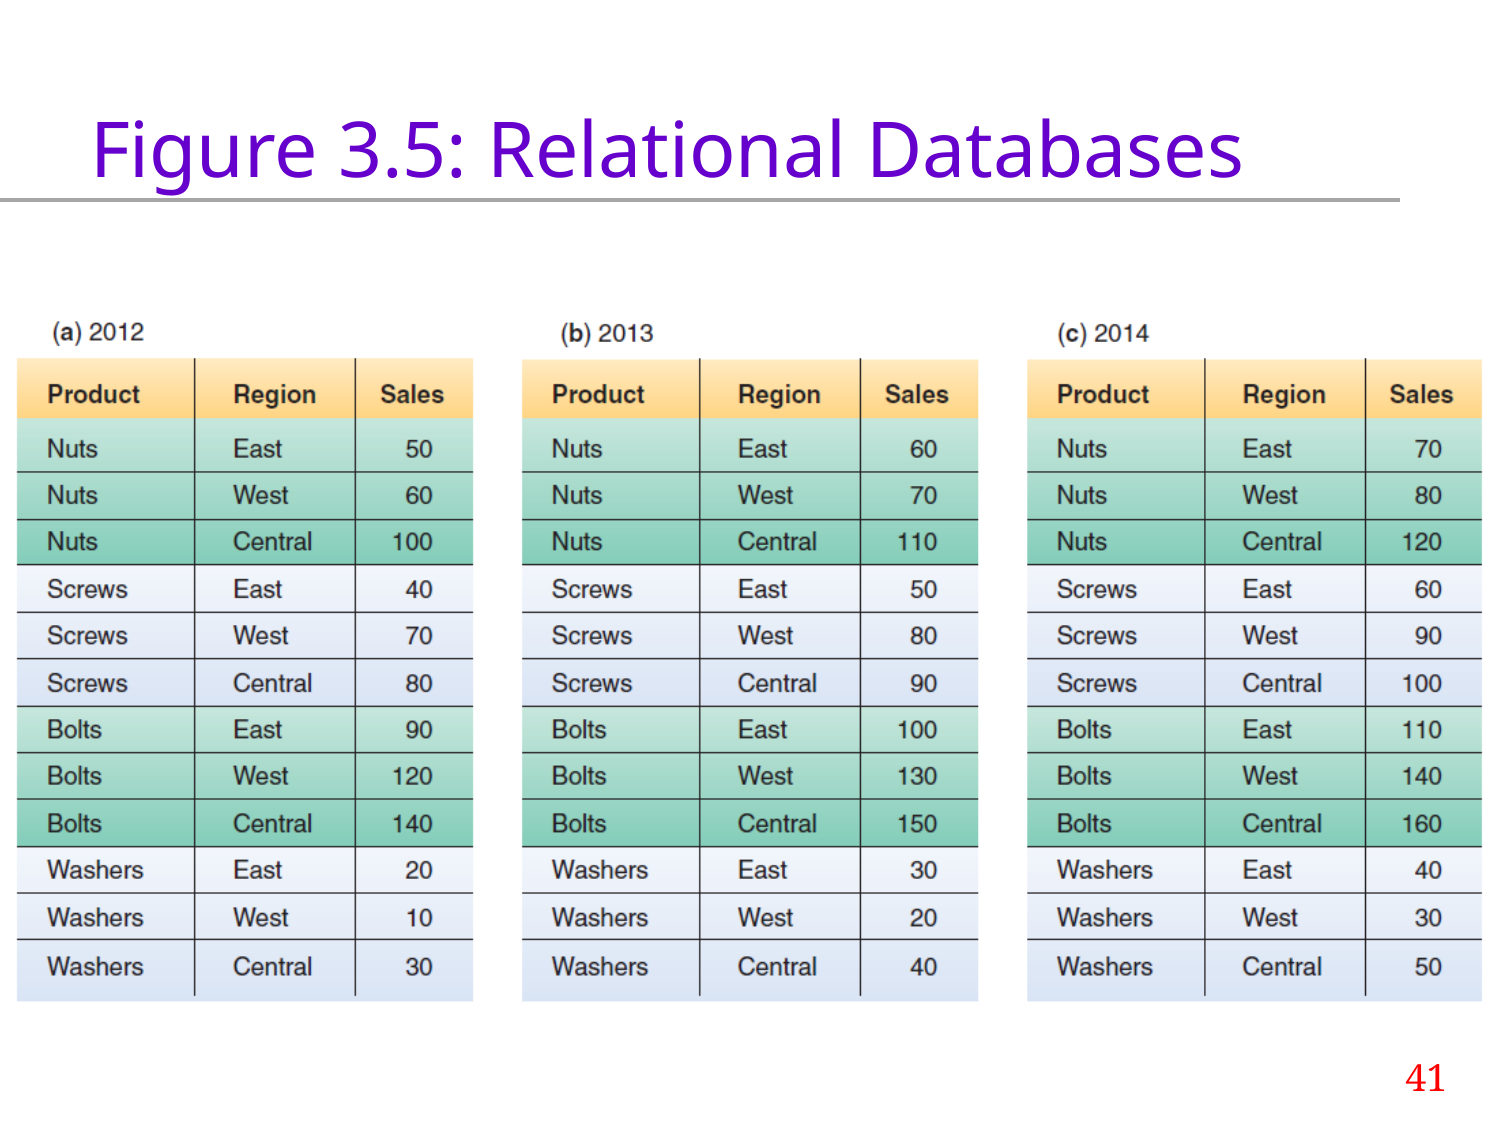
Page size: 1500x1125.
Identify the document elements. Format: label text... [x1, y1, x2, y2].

subtitle Figure 3.5: Relational Databases [75, 12, 1413, 200]
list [8, 312, 1493, 1007]
slide_number 41 [1149, 1050, 1463, 1110]
